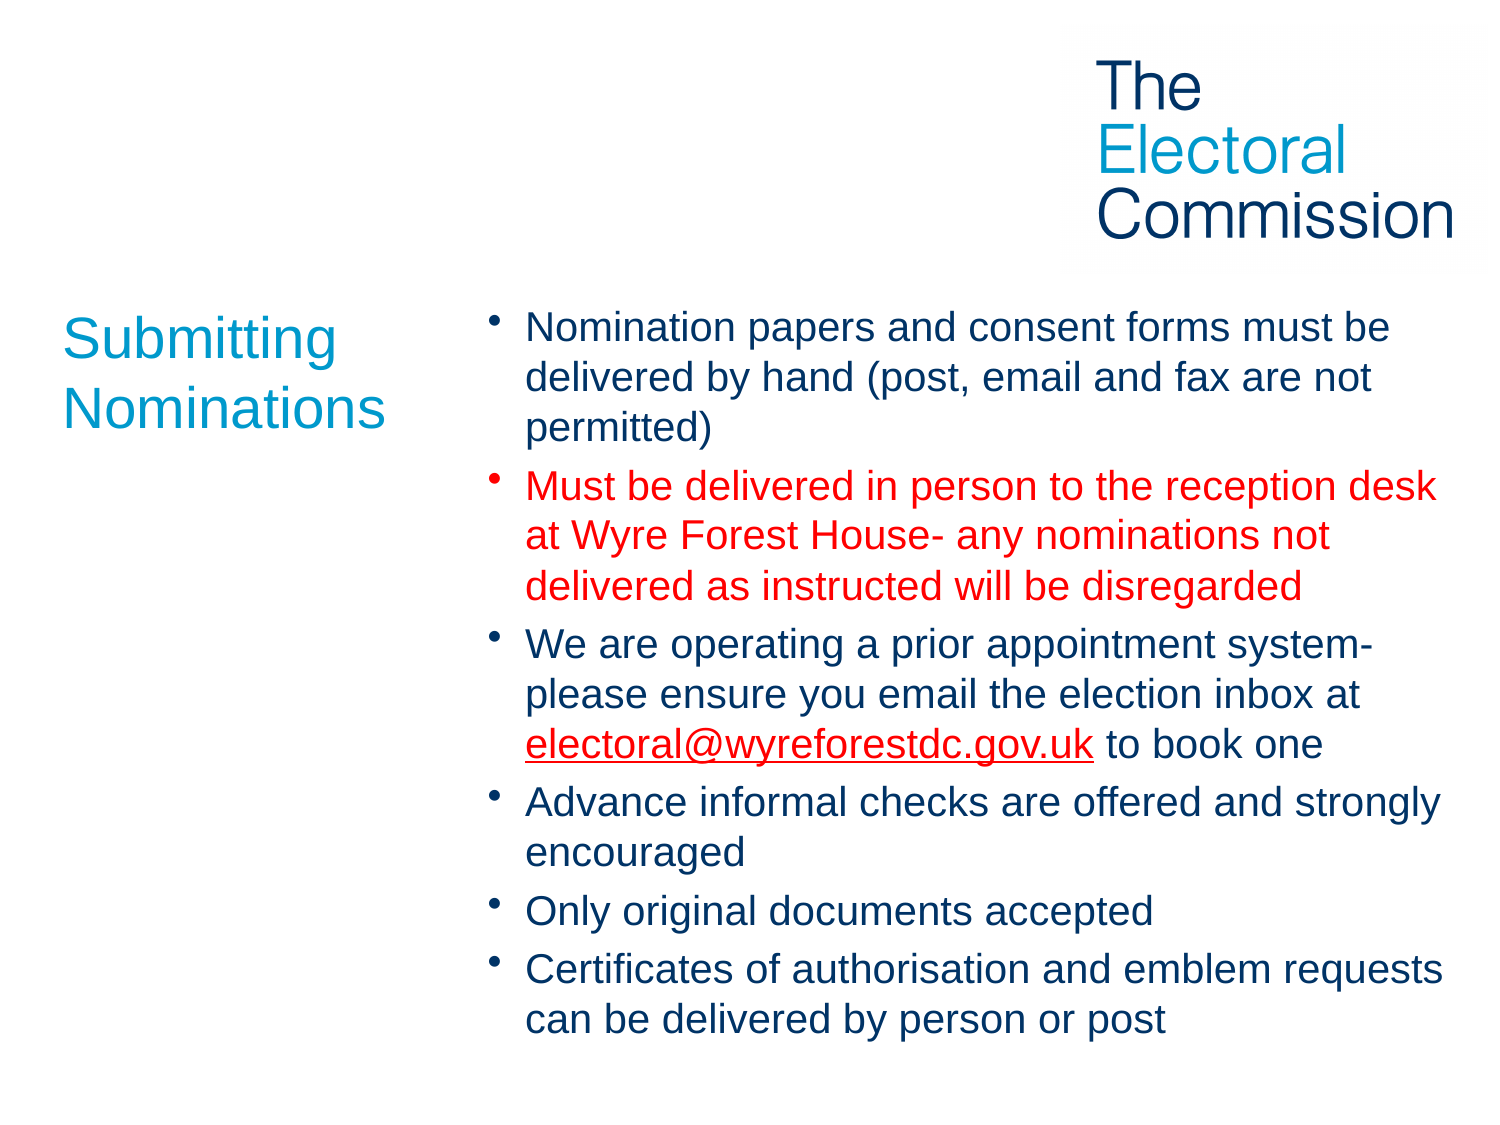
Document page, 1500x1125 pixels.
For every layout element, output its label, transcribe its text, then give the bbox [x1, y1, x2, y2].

title Submitting Nominations [62, 299, 476, 1000]
picture [1060, 24, 1488, 274]
list Nomination papers and consent forms must be delivered by hand (post, email and fax are not permitted) Must be delivered in person to the reception desk at Wyre Forest House- any nominations not delivered as instructed will be disregarded We are operating a prior appointment system- please ensure you email the election inbox at electoral@wyreforestdc.gov.uk to book one Advance informal checks are offered and strongly encouraged Only original documents accepted Certificates of authorisation and emblem requests can be delivered by person or post [487, 299, 1463, 1000]
